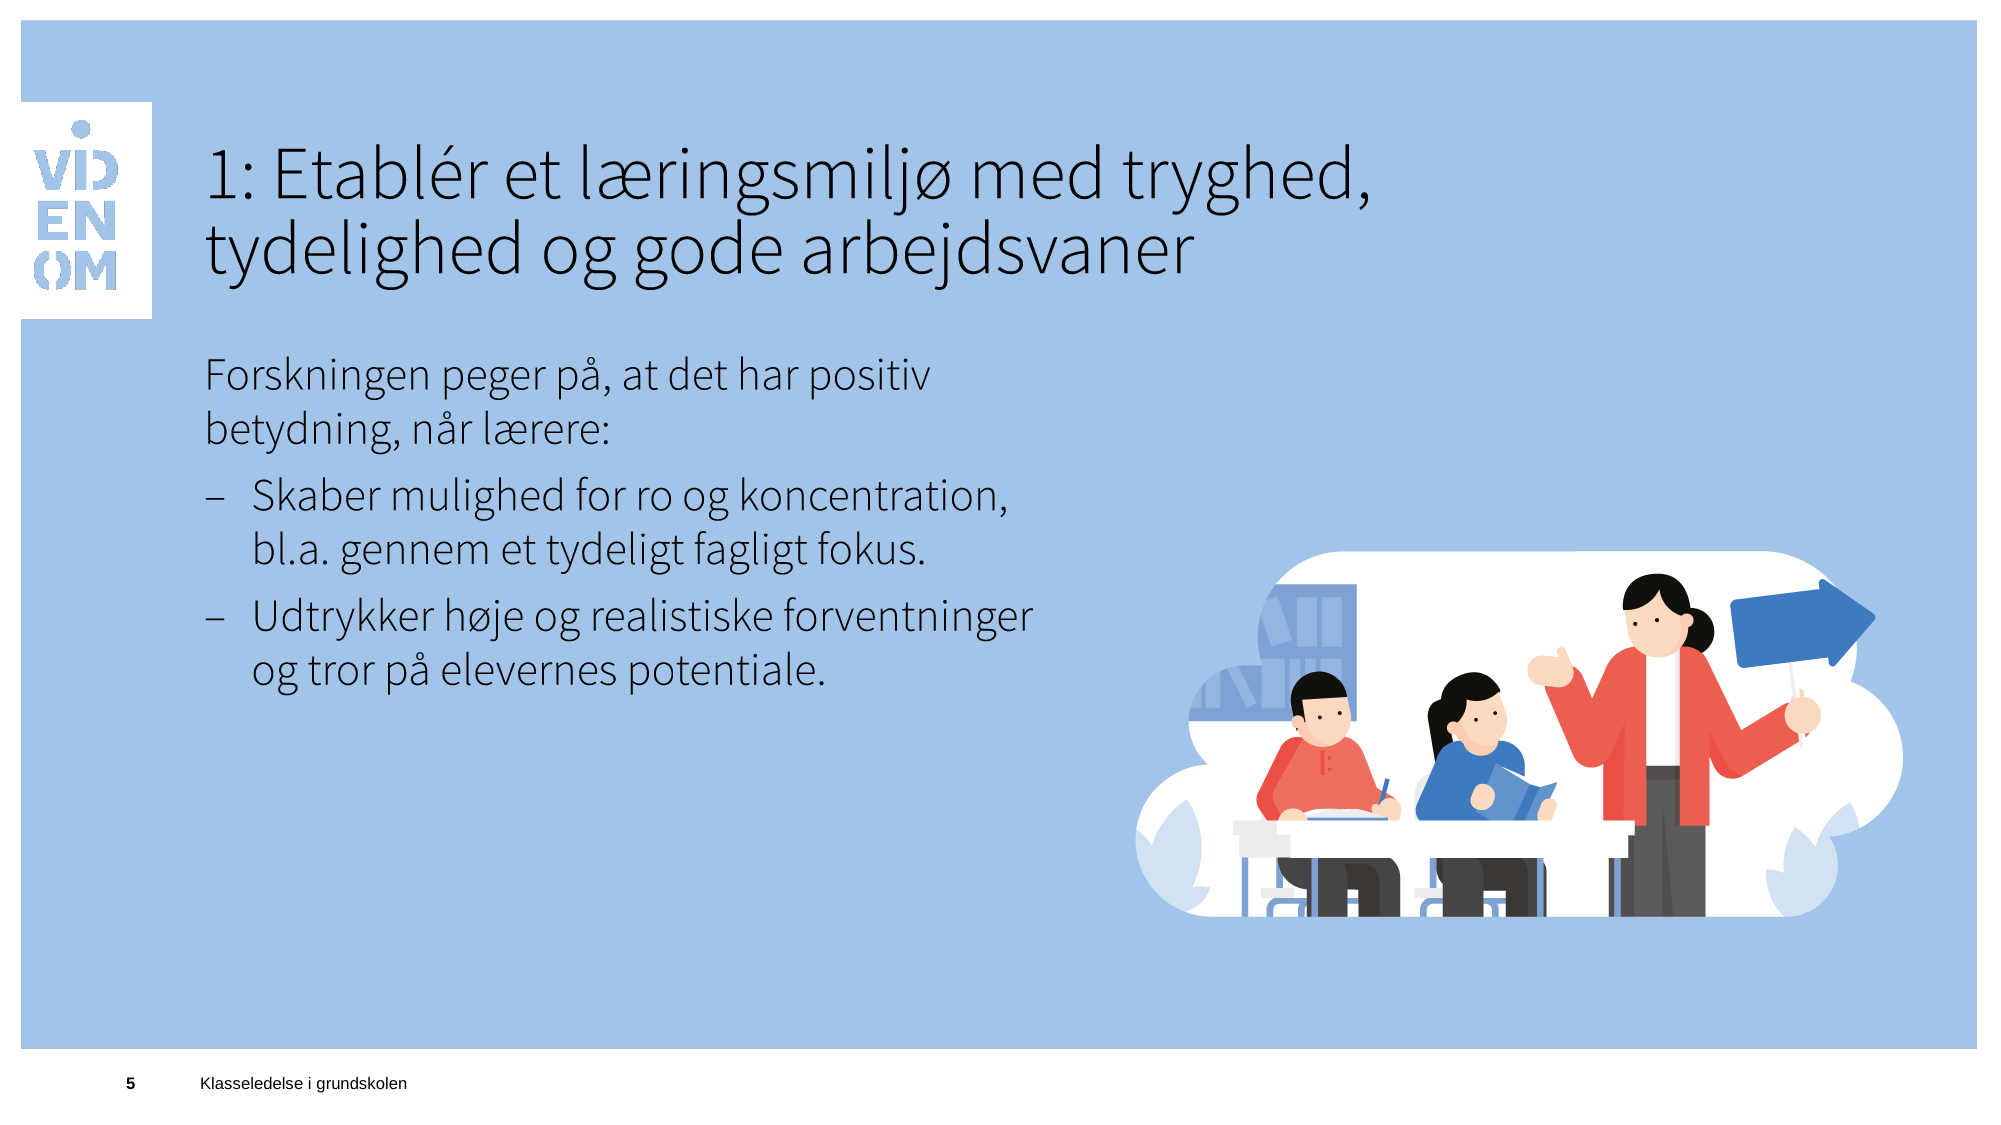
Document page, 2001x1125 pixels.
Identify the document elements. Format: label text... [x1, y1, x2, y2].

slide_number 5 [125, 1071, 200, 1094]
picture [0, 20, 1977, 1049]
footer Klasseledelse i grundskolen [200, 1071, 1382, 1094]
